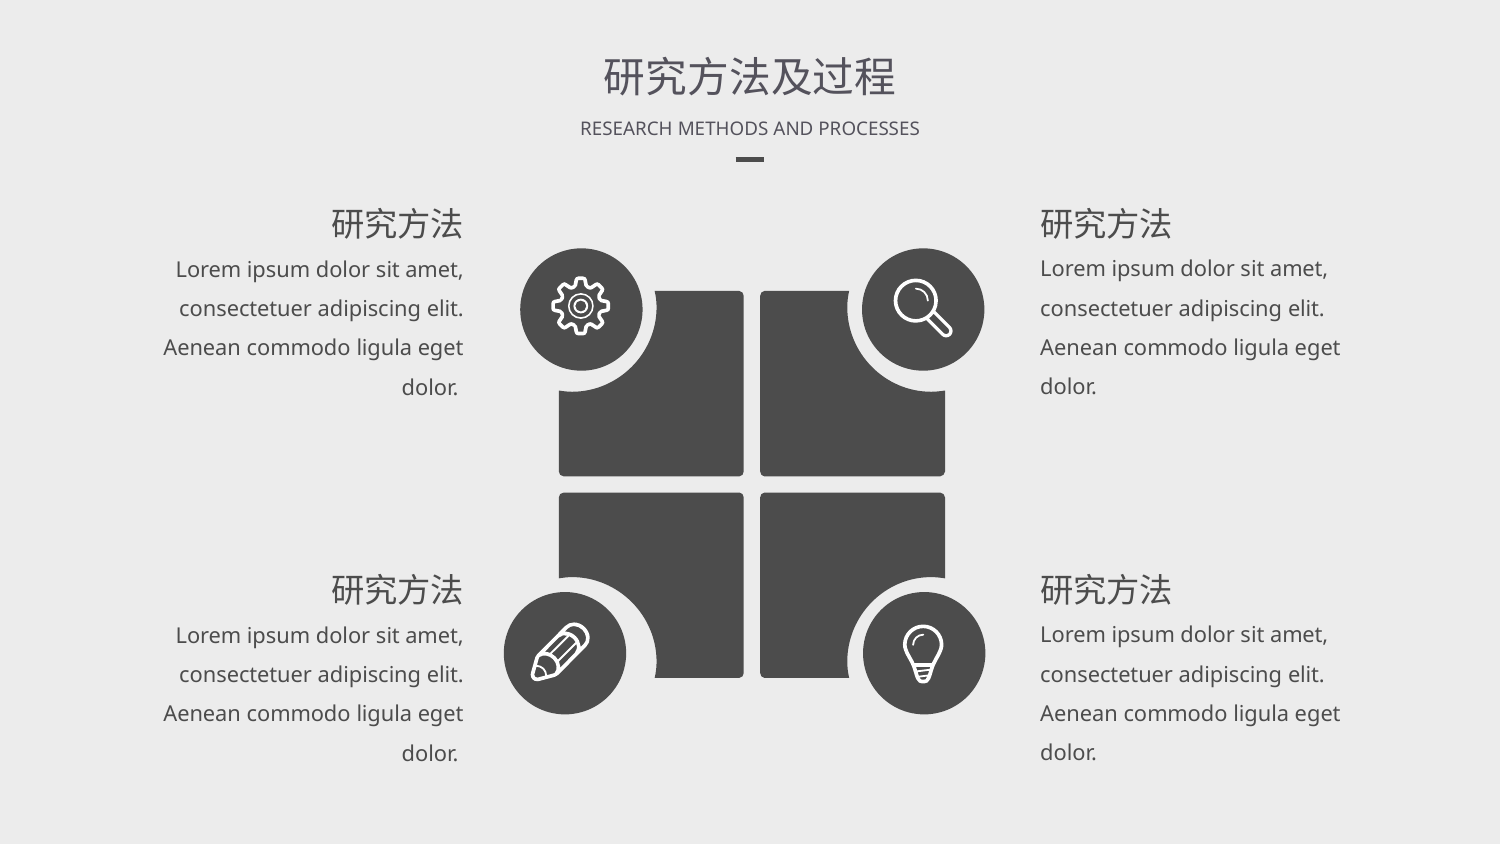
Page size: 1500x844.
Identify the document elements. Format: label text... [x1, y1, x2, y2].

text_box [551, 276, 611, 336]
text_box 研究方法 [179, 196, 479, 234]
text_box Lorem ipsum dolor sit amet, consectetuer adipiscing elit. Aenean commodo ligula eget dolor. [1025, 600, 1387, 773]
text_box RESEARCH METHODS AND PROCESSES [565, 109, 935, 147]
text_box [902, 624, 944, 684]
text_box 研究方法 [1025, 561, 1325, 600]
text_box Lorem ipsum dolor sit amet, consectetuer adipiscing elit. Aenean commodo ligula eget dolor. [118, 600, 479, 773]
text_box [503, 248, 986, 715]
text_box 研究方法 [1025, 195, 1325, 234]
text_box 研究方法及过程 [391, 43, 1109, 109]
text_box Lorem ipsum dolor sit amet, consectetuer adipiscing elit. Aenean commodo ligula eget dolor. [1025, 234, 1387, 407]
text_box Lorem ipsum dolor sit amet, consectetuer adipiscing elit. Aenean commodo ligula eget dolor. [118, 234, 479, 407]
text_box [893, 278, 953, 338]
text_box 研究方法 [179, 562, 479, 600]
